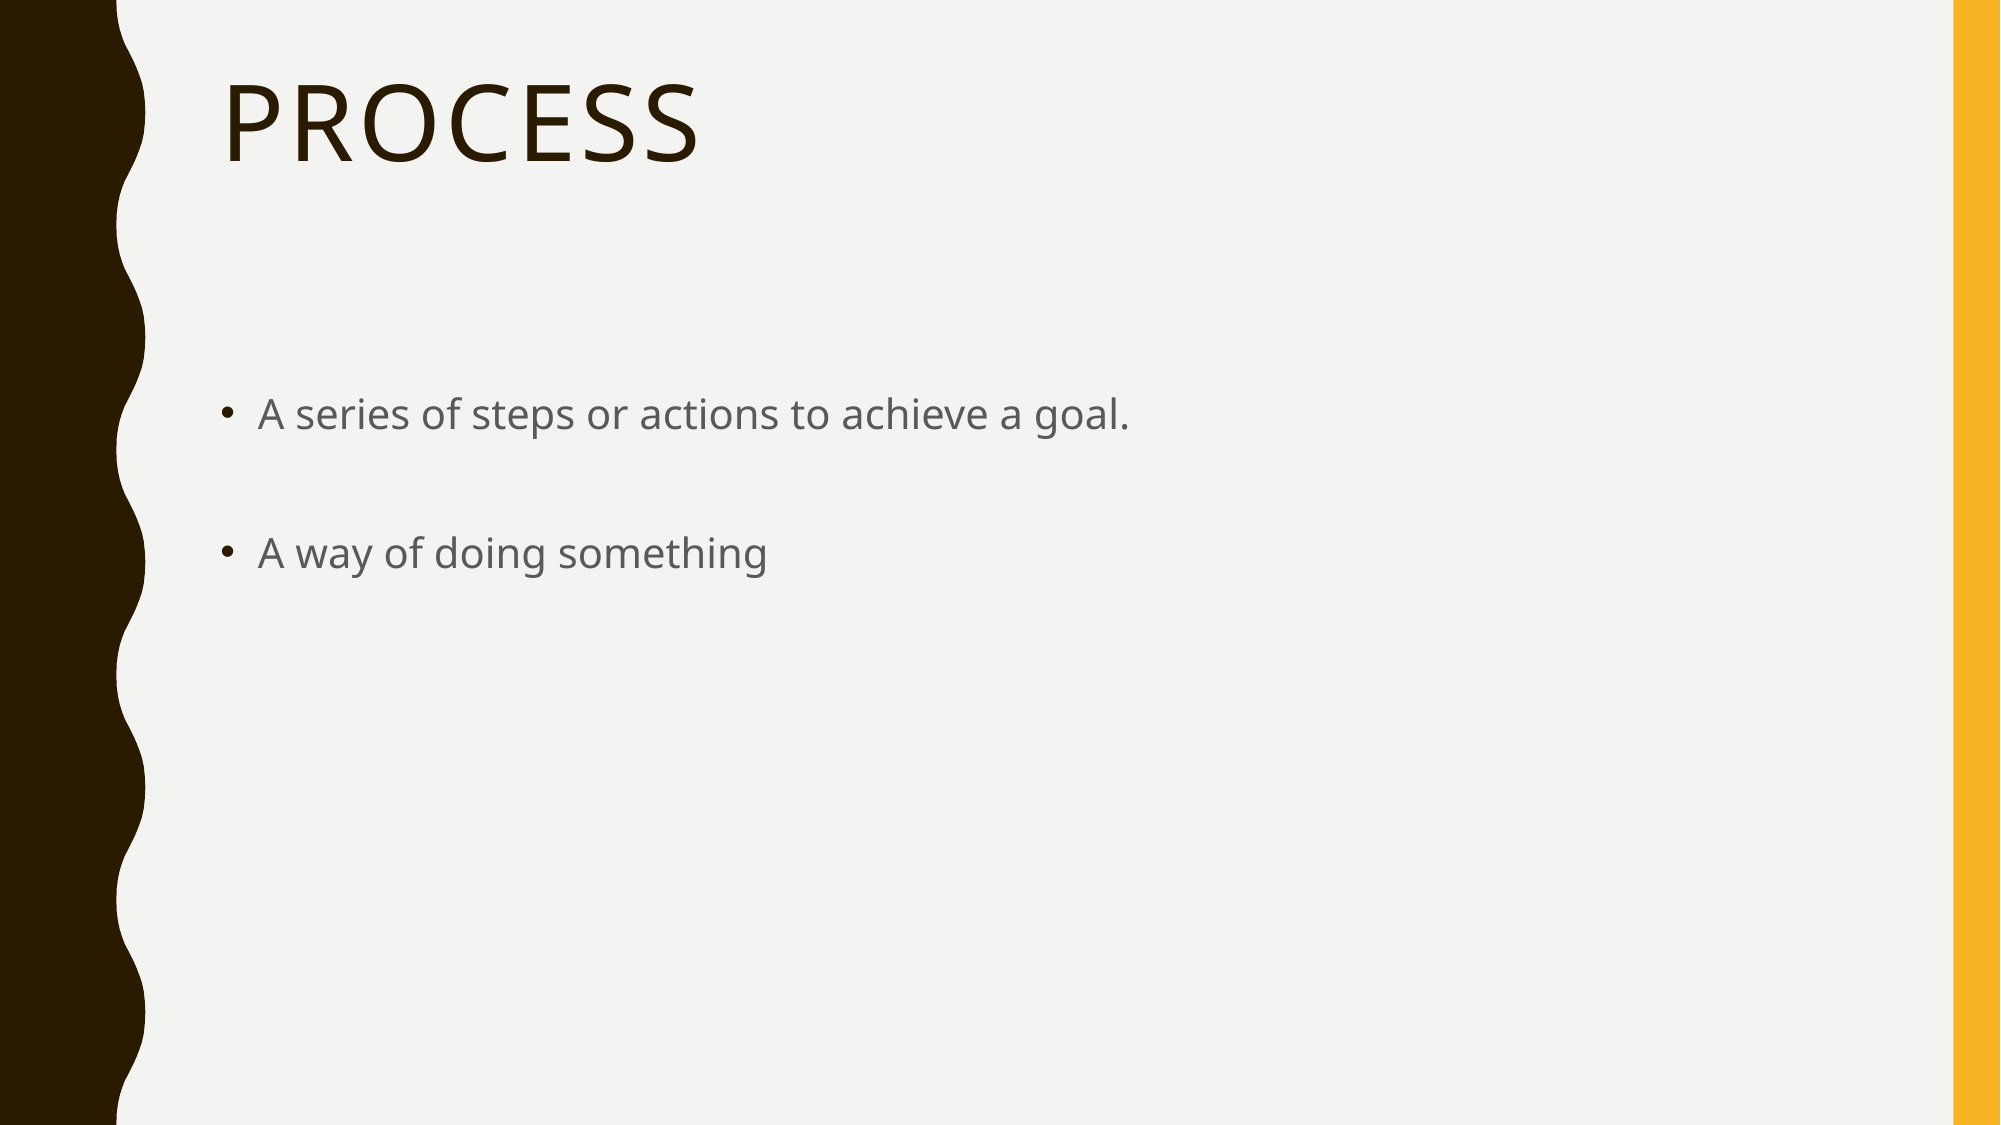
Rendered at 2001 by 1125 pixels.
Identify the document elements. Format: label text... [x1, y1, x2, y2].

list A series of steps or actions to achieve a goal. A way of doing something [205, 375, 1875, 965]
title Process [205, 62, 1875, 308]
